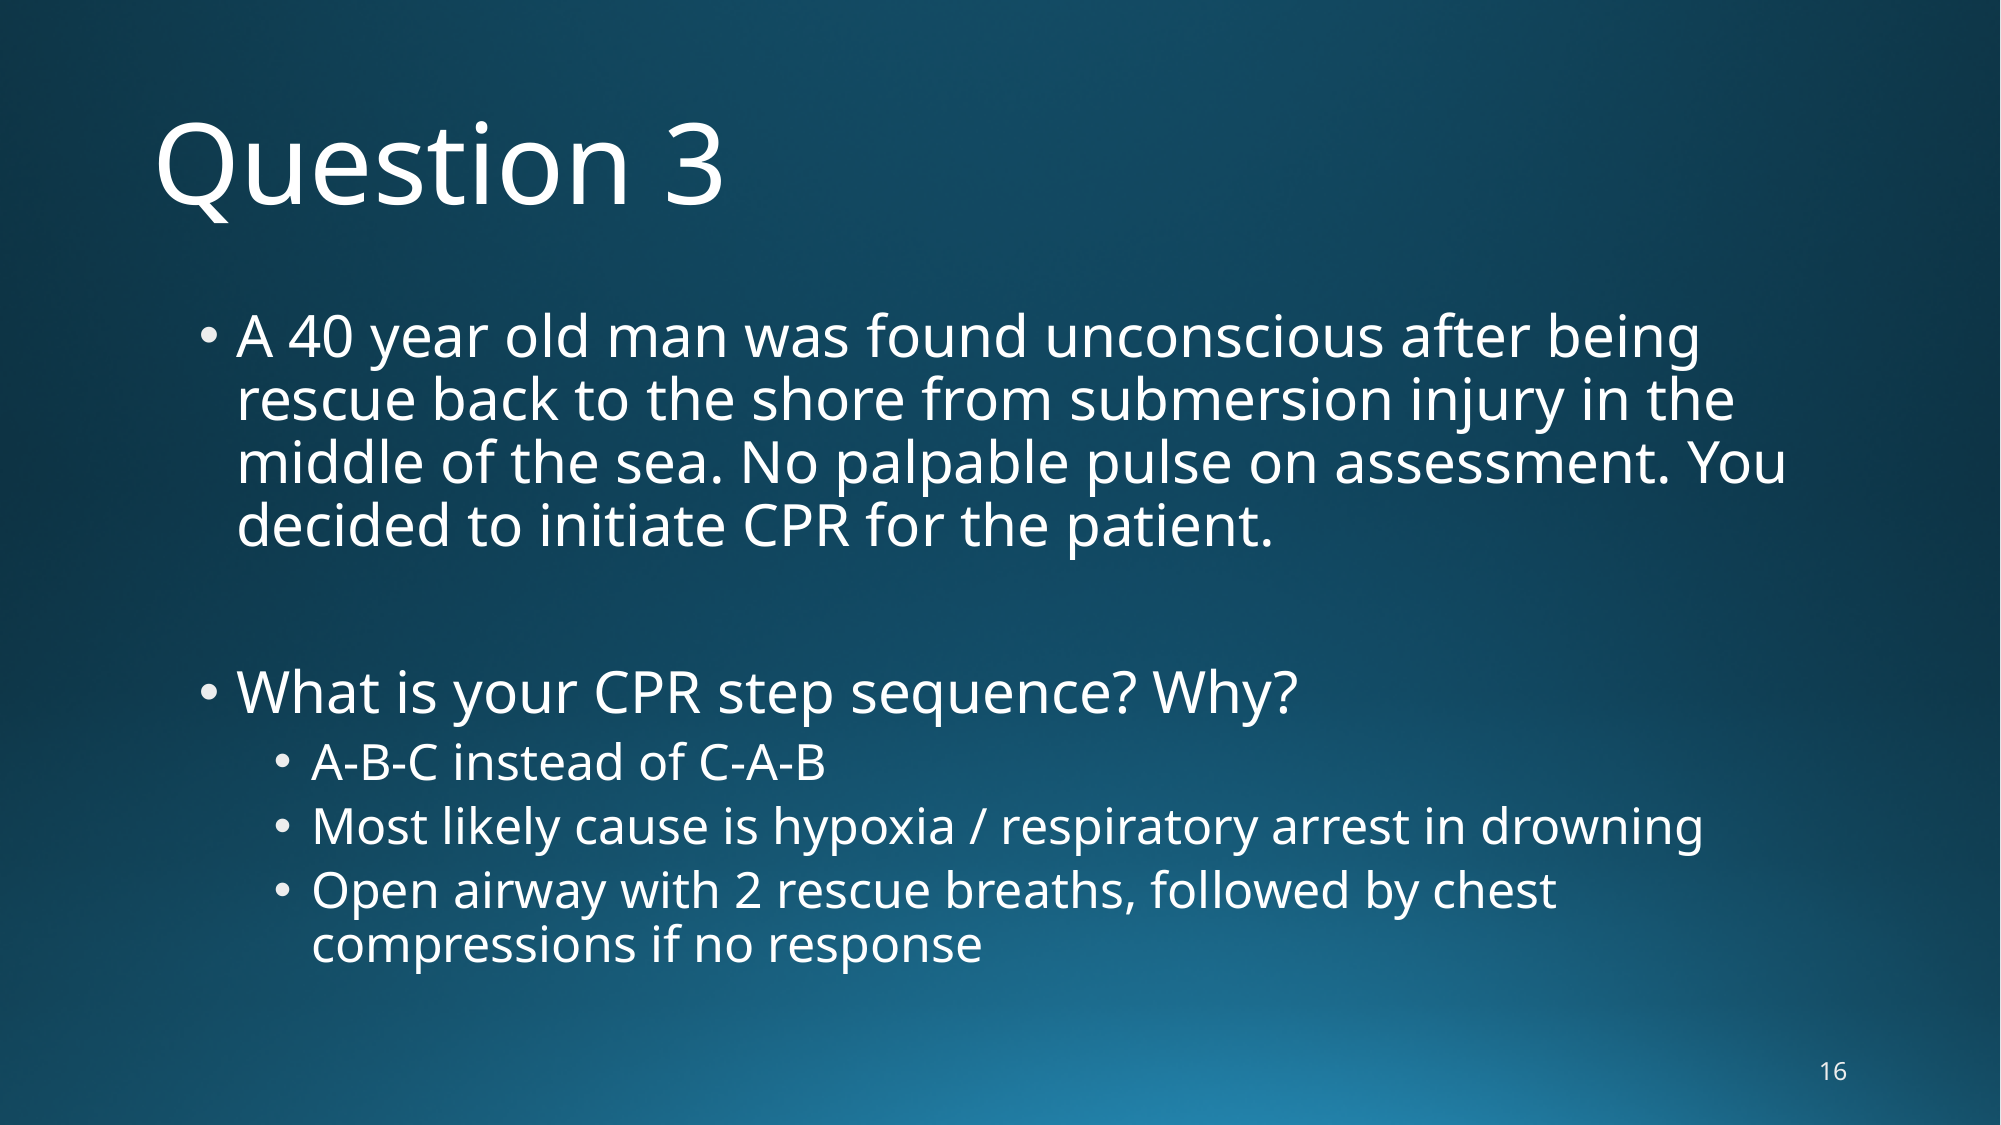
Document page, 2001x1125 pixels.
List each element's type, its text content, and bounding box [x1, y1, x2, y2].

title Question 3 [137, 59, 1863, 278]
picture [0, 0, 2001, 1125]
list A 40 year old man was found unconscious after being rescue back to the shore from submersion injury in the middle of the sea. No palpable pulse on assessment. You decided to initiate CPR for the patient. What is your CPR step sequence? Why? A-B-C instead of C-A-B Most likely cause is hypoxia / respiratory arrest in drowning Open airway with 2 rescue breaths, followed by chest compressions if no response [183, 299, 1863, 1014]
slide_number 16 [1412, 1042, 1863, 1103]
